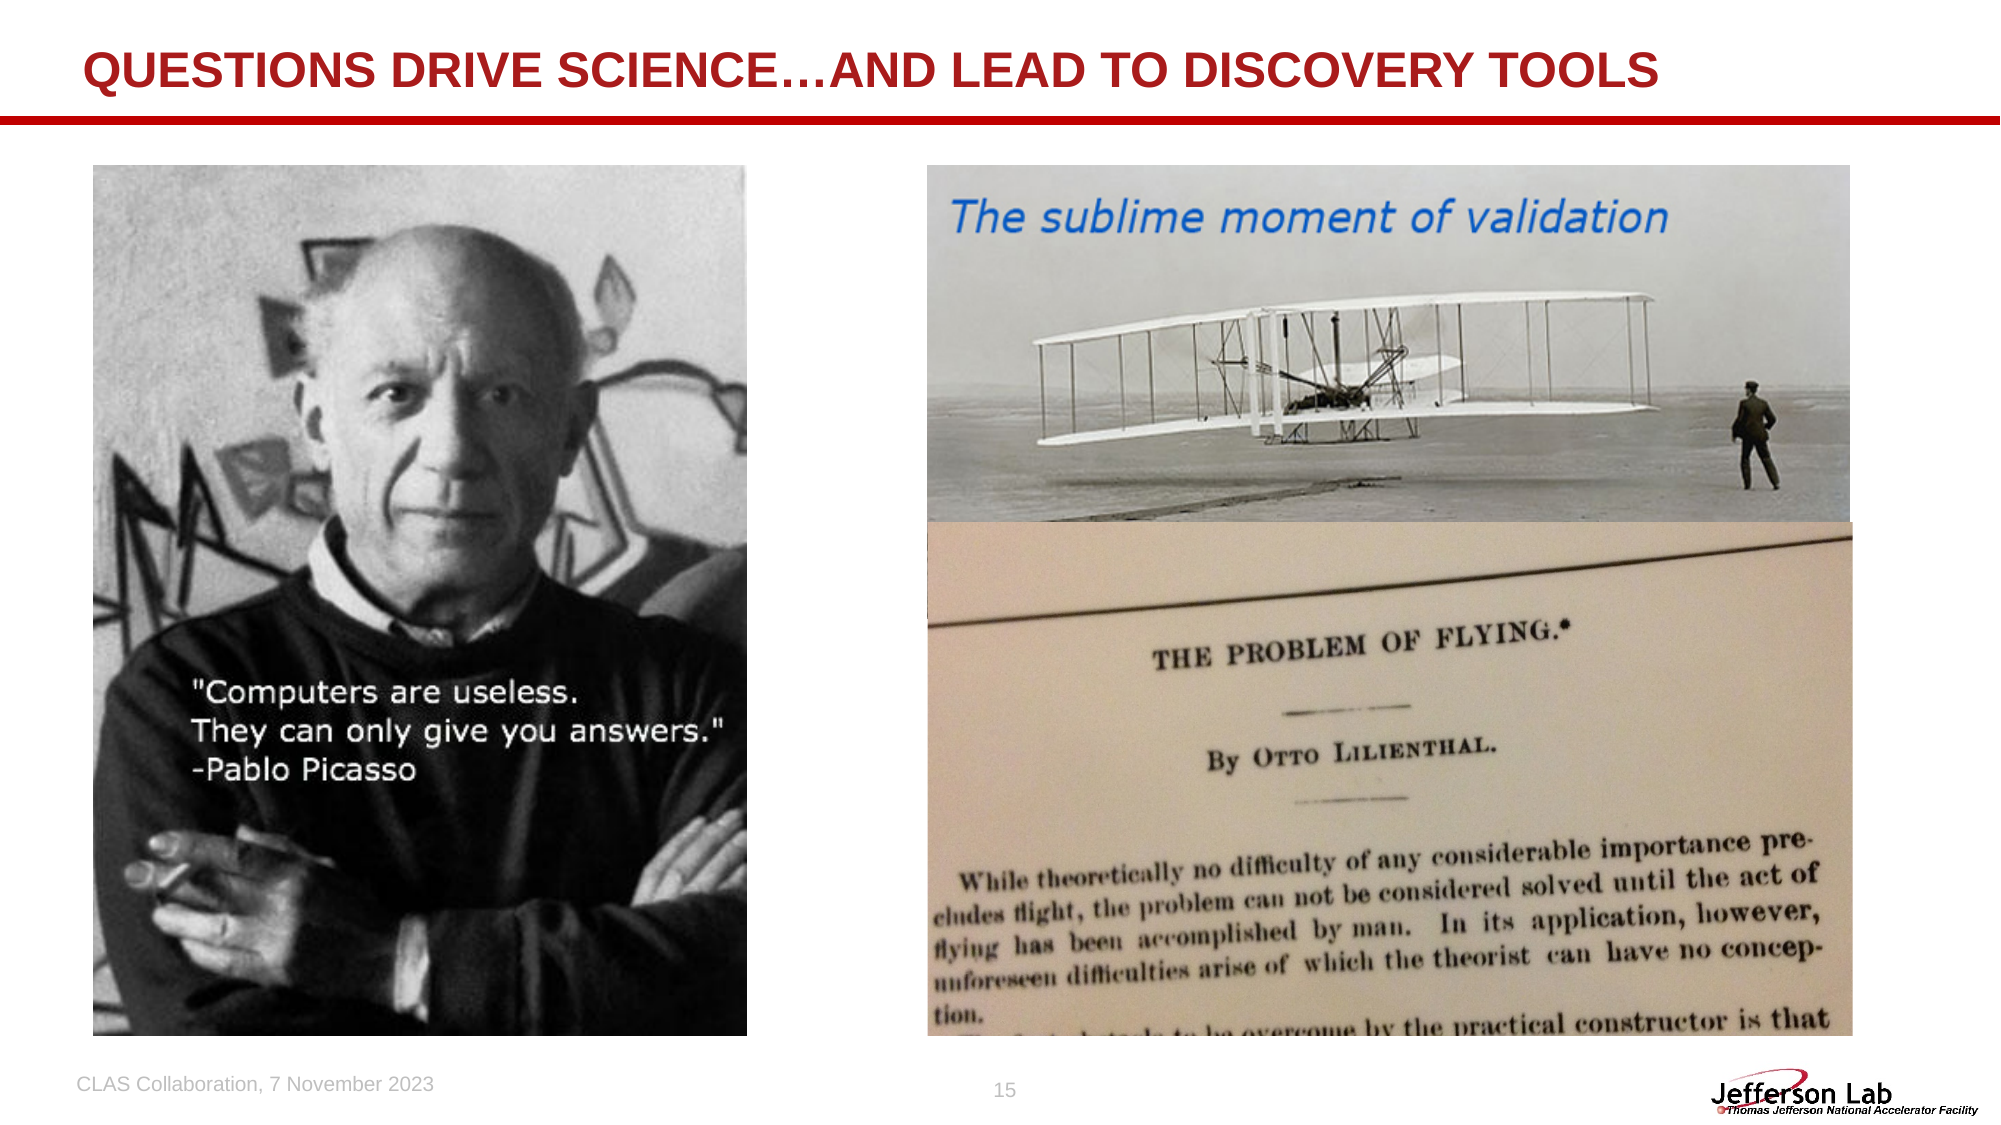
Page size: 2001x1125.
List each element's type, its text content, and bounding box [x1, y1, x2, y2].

title Questions drive science…and lead to discovery tools [67, 39, 1920, 120]
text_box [927, 165, 1853, 1036]
picture [92, 165, 747, 1036]
picture [1700, 1061, 1989, 1124]
